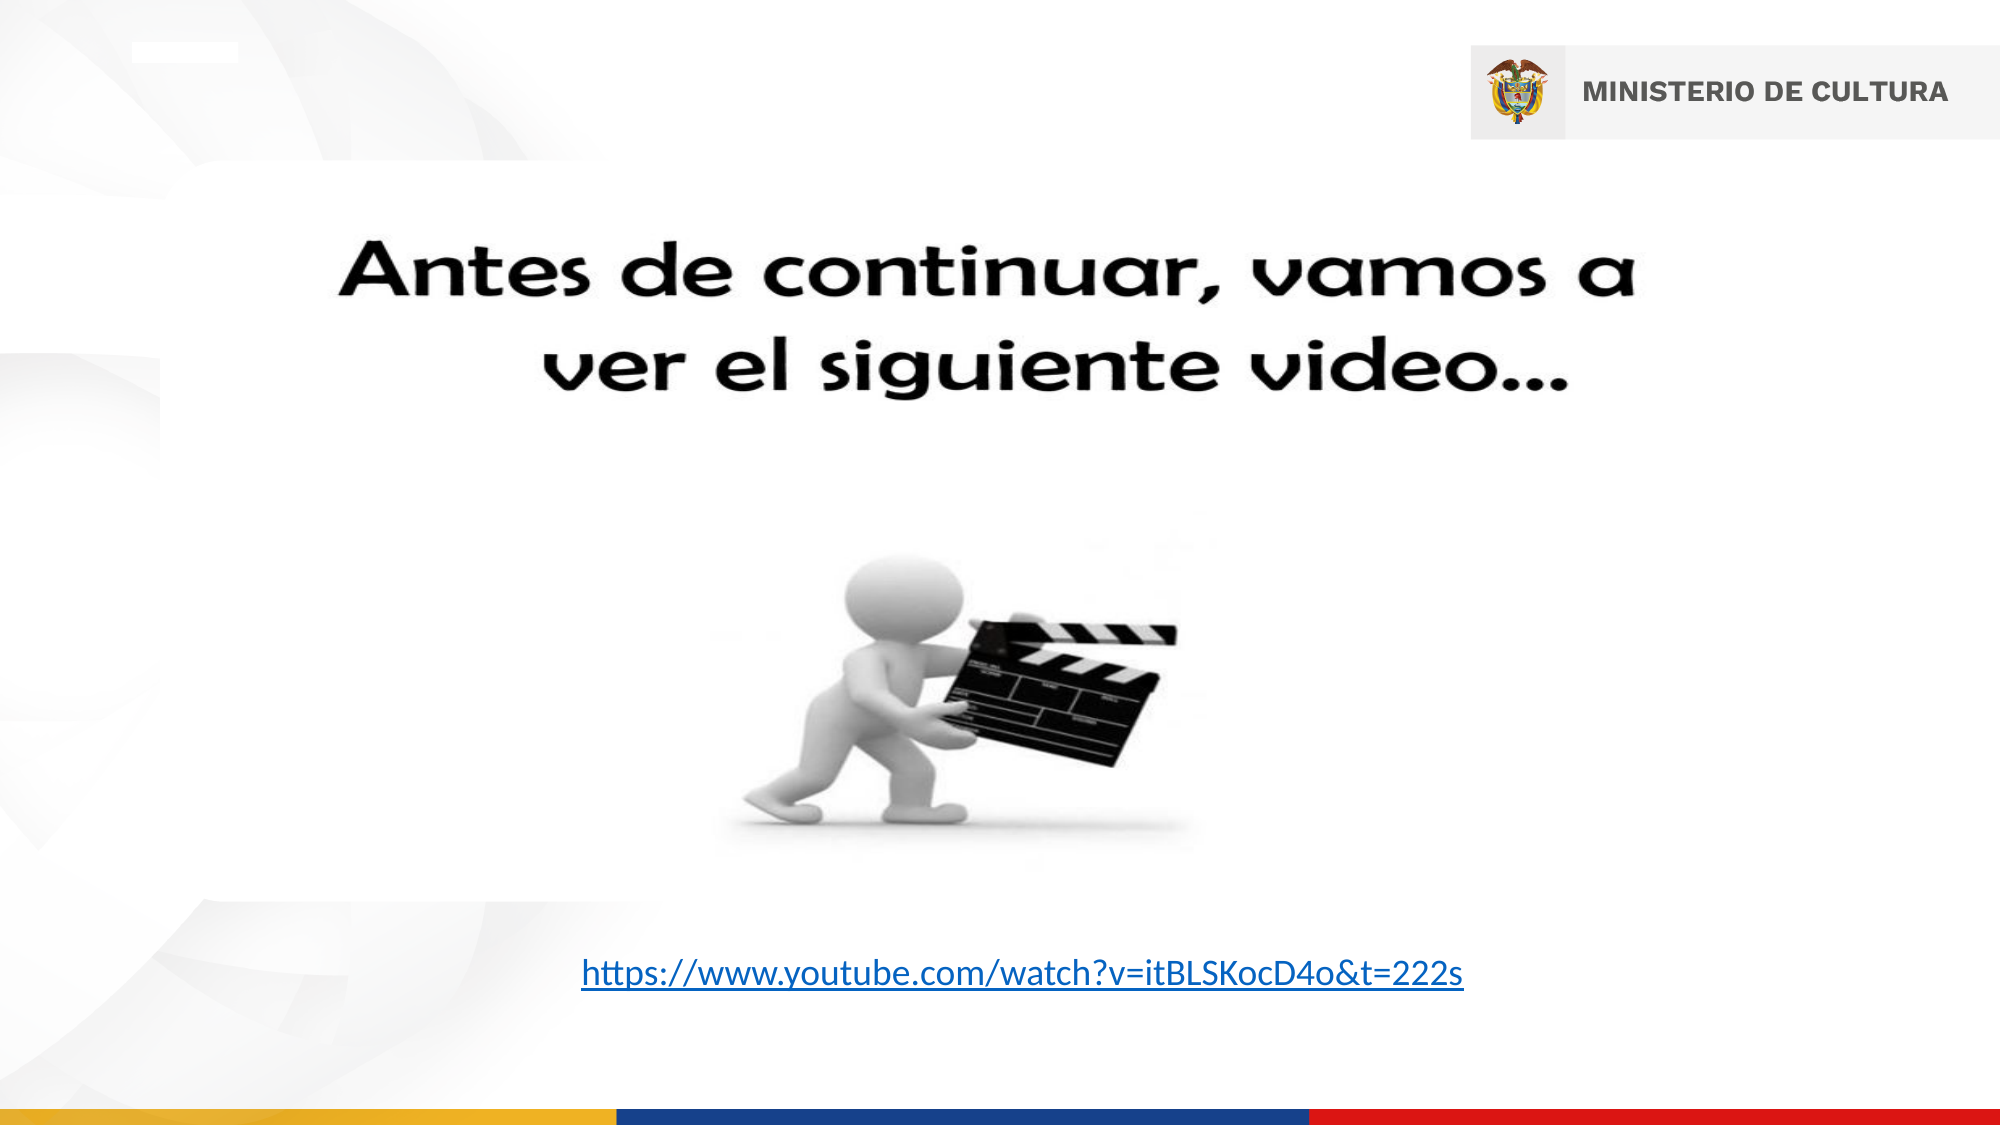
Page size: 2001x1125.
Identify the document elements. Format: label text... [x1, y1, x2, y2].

picture [0, 0, 2000, 1125]
text_box https://www.youtube.com/watch?v=itBLSKocD4o&t=222s [512, 940, 1534, 1046]
